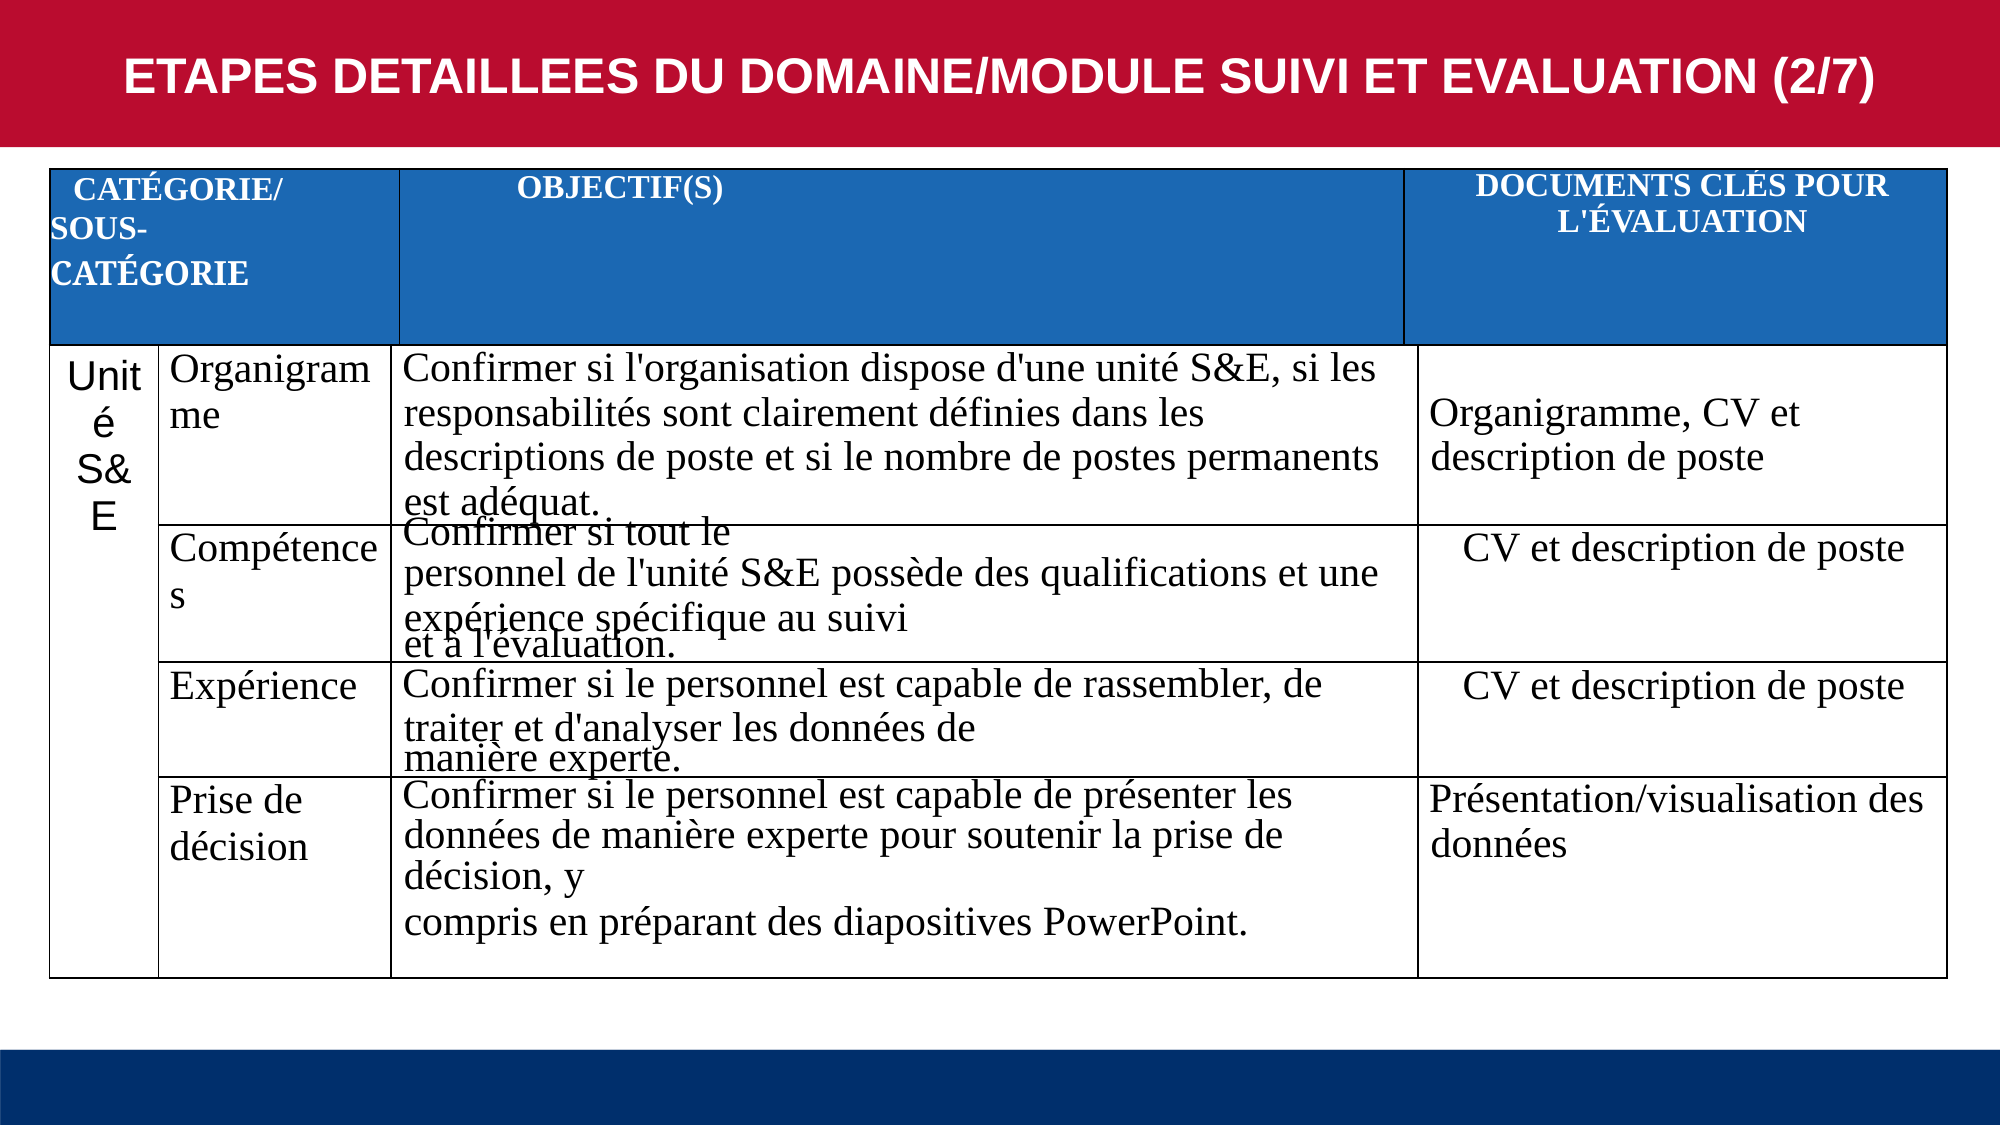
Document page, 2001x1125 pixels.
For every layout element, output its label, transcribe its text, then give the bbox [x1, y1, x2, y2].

table_header DOCUMENTS CLÉS POUR L'ÉVALUATION [1405, 170, 1946, 344]
table_cell CV et description de poste [1419, 663, 1946, 776]
table_header Unité S&E [50, 346, 158, 977]
table_cell CV et description de poste [1419, 526, 1946, 661]
text_box ETAPES DETAILLEES DU DOMAINE/MODULE SUIVI ET EVALUATION (2/7) [0, 0, 2000, 148]
table_header Confirmer si l'organisation dispose d'une unité S&E, si les responsabilités sont clairement définies dans les descriptions de poste et si le nombre de postes permanents est adéquat. [392, 346, 1417, 524]
table_header CATÉGORIE/ SOUS-CATÉGORIE [51, 170, 399, 344]
table_header OBJECTIF(S) [400, 170, 1403, 344]
table_cell Prise de décision [159, 778, 390, 977]
table_cell Confirmer si tout le personnel de l'unité S&E possède des qualifications et une expérience spécifique au suivi et à l'évaluation. [392, 526, 1417, 661]
table_header Organigramme, CV et description de poste [1419, 346, 1946, 524]
table_header Organigramme [159, 346, 390, 524]
table_cell Présentation/visualisation des données [1419, 778, 1946, 977]
table_cell Compétences [159, 526, 390, 661]
table_cell Confirmer si le personnel est capable de rassembler, de traiter et d'analyser les données de manière experte. [392, 663, 1417, 776]
table_cell Confirmer si le personnel est capable de présenter les données de manière experte pour soutenir la prise de décision, y compris en préparant des diapositives PowerPoint. [392, 778, 1417, 977]
table_cell Expérience [159, 663, 390, 776]
